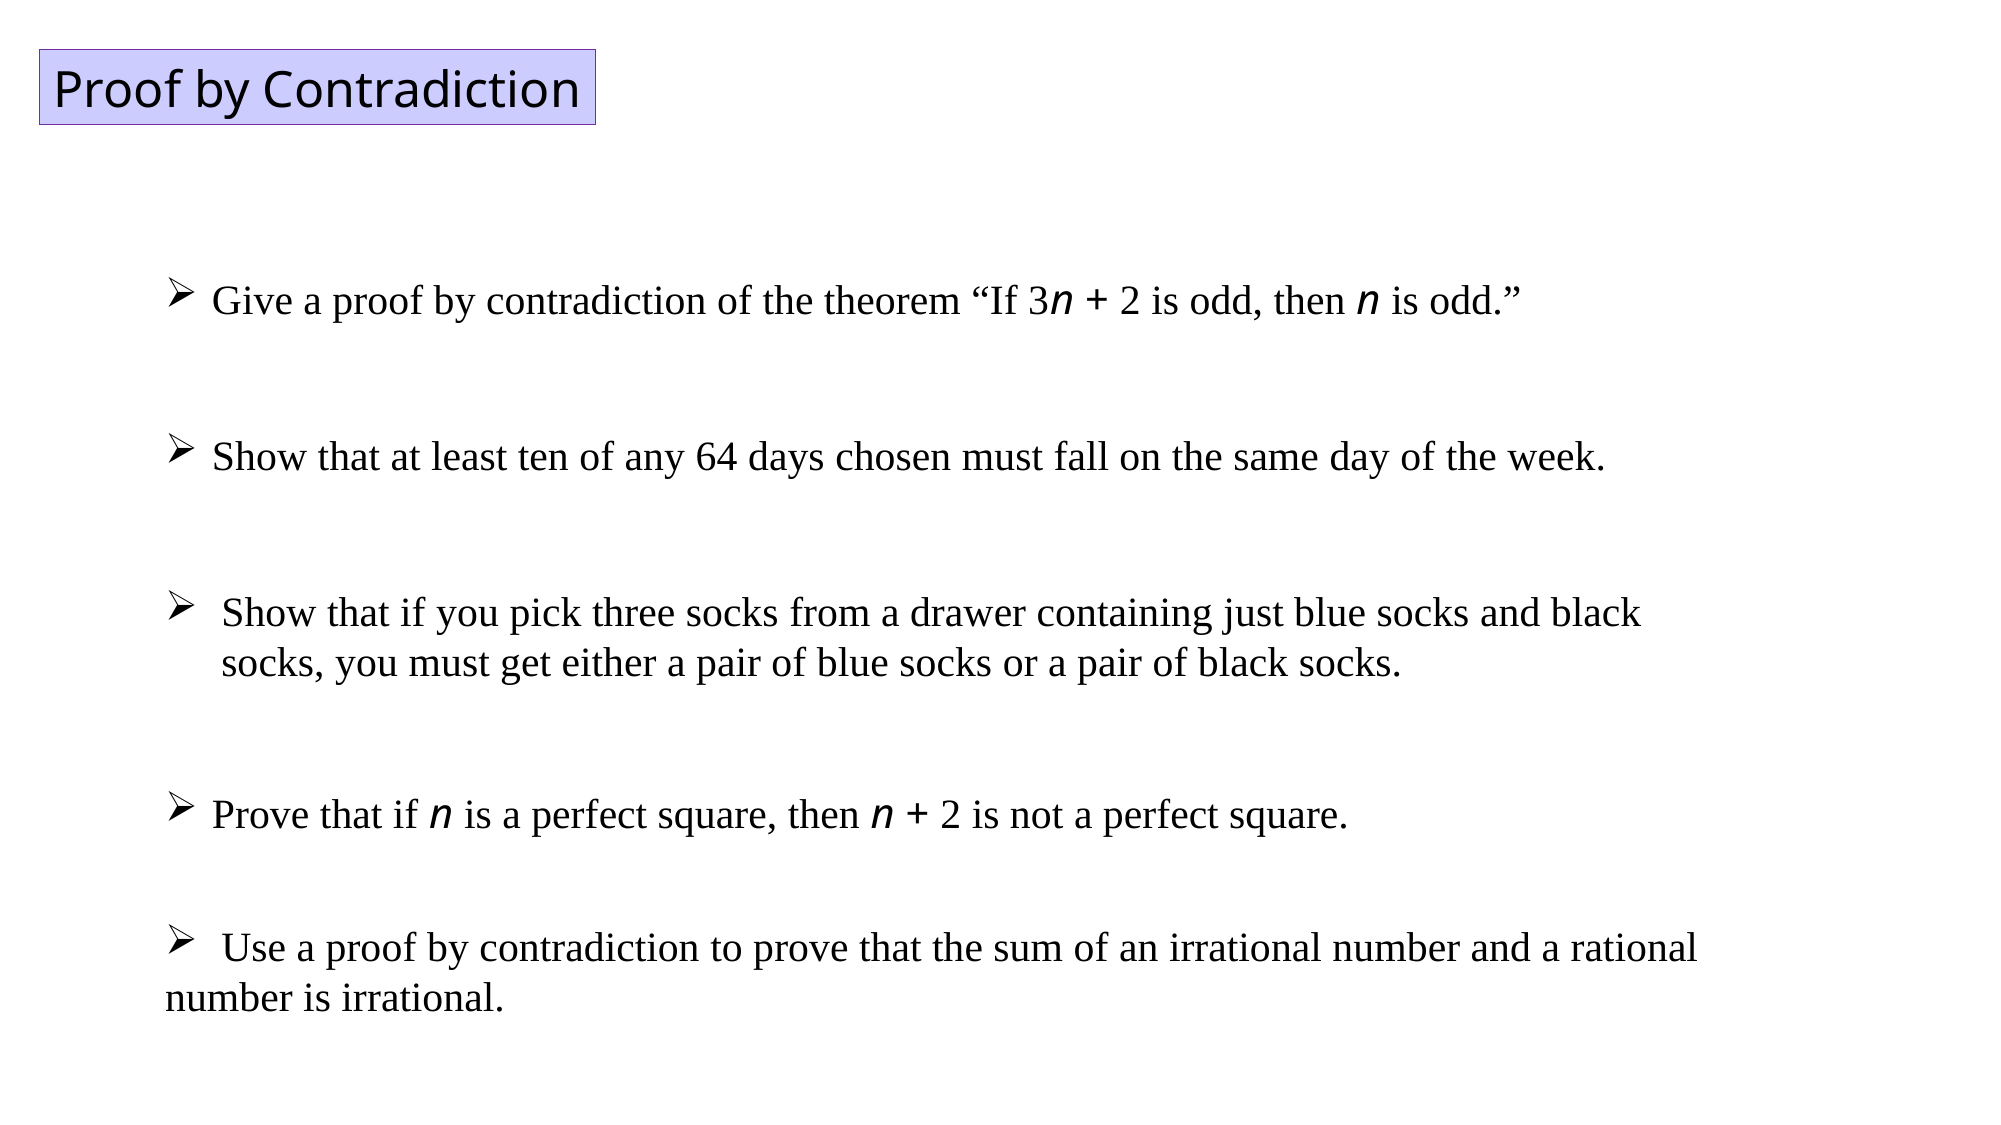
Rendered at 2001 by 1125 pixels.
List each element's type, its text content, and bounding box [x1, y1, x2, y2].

text_box Proof by Contradiction [39, 49, 596, 125]
text_box Use a proof by contradiction to prove that the sum of an irrational number and a rational number is irrational. [150, 912, 1720, 1028]
text_box Prove that if n is a perfect square, then n + 2 is not a perfect square. [150, 779, 1439, 845]
text_box Show that at least ten of any 64 days chosen must fall on the same day of the week. [150, 421, 1696, 487]
text_box Show that if you pick three socks from a drawer containing just blue socks and black socks, you must get either a pair of blue socks or a pair of black socks. [150, 577, 1671, 693]
text_box Give a proof by contradiction of the theorem “If 3n + 2 is odd, then n is odd.” [150, 265, 1607, 330]
